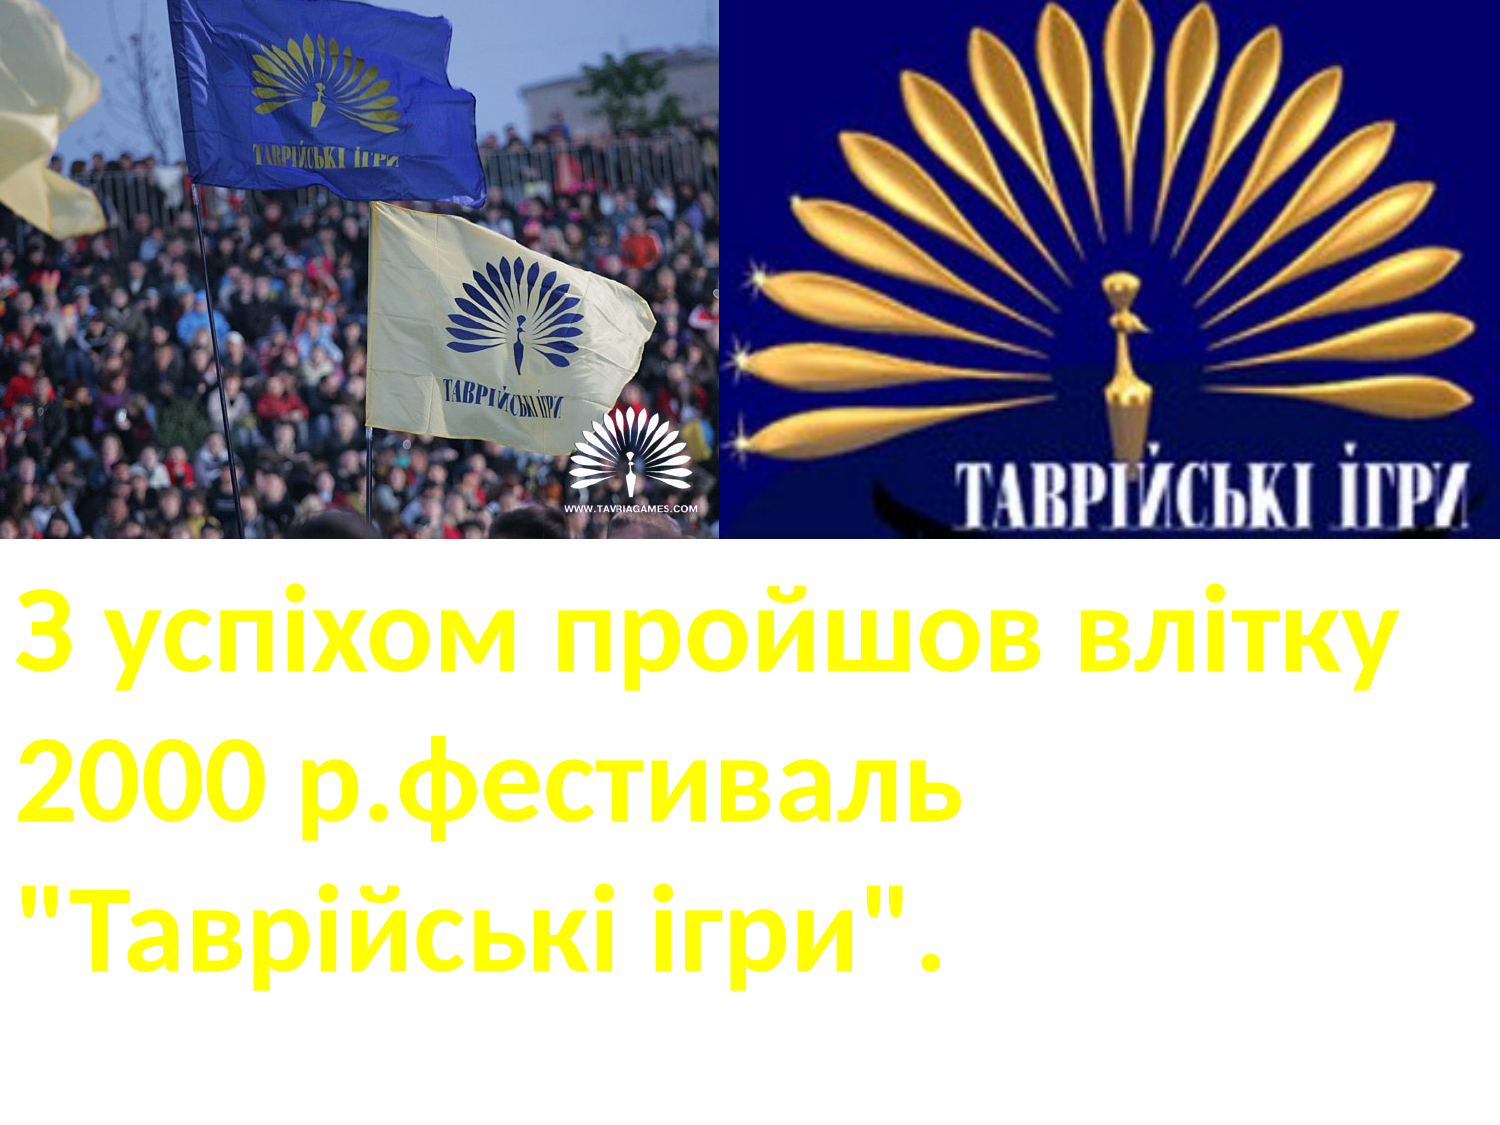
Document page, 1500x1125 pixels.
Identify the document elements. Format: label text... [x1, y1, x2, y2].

text_box З успіхом пройшов влітку 2000 р.фестиваль "Таврійські ігри". [0, 546, 1500, 1004]
picture [0, 0, 1500, 540]
